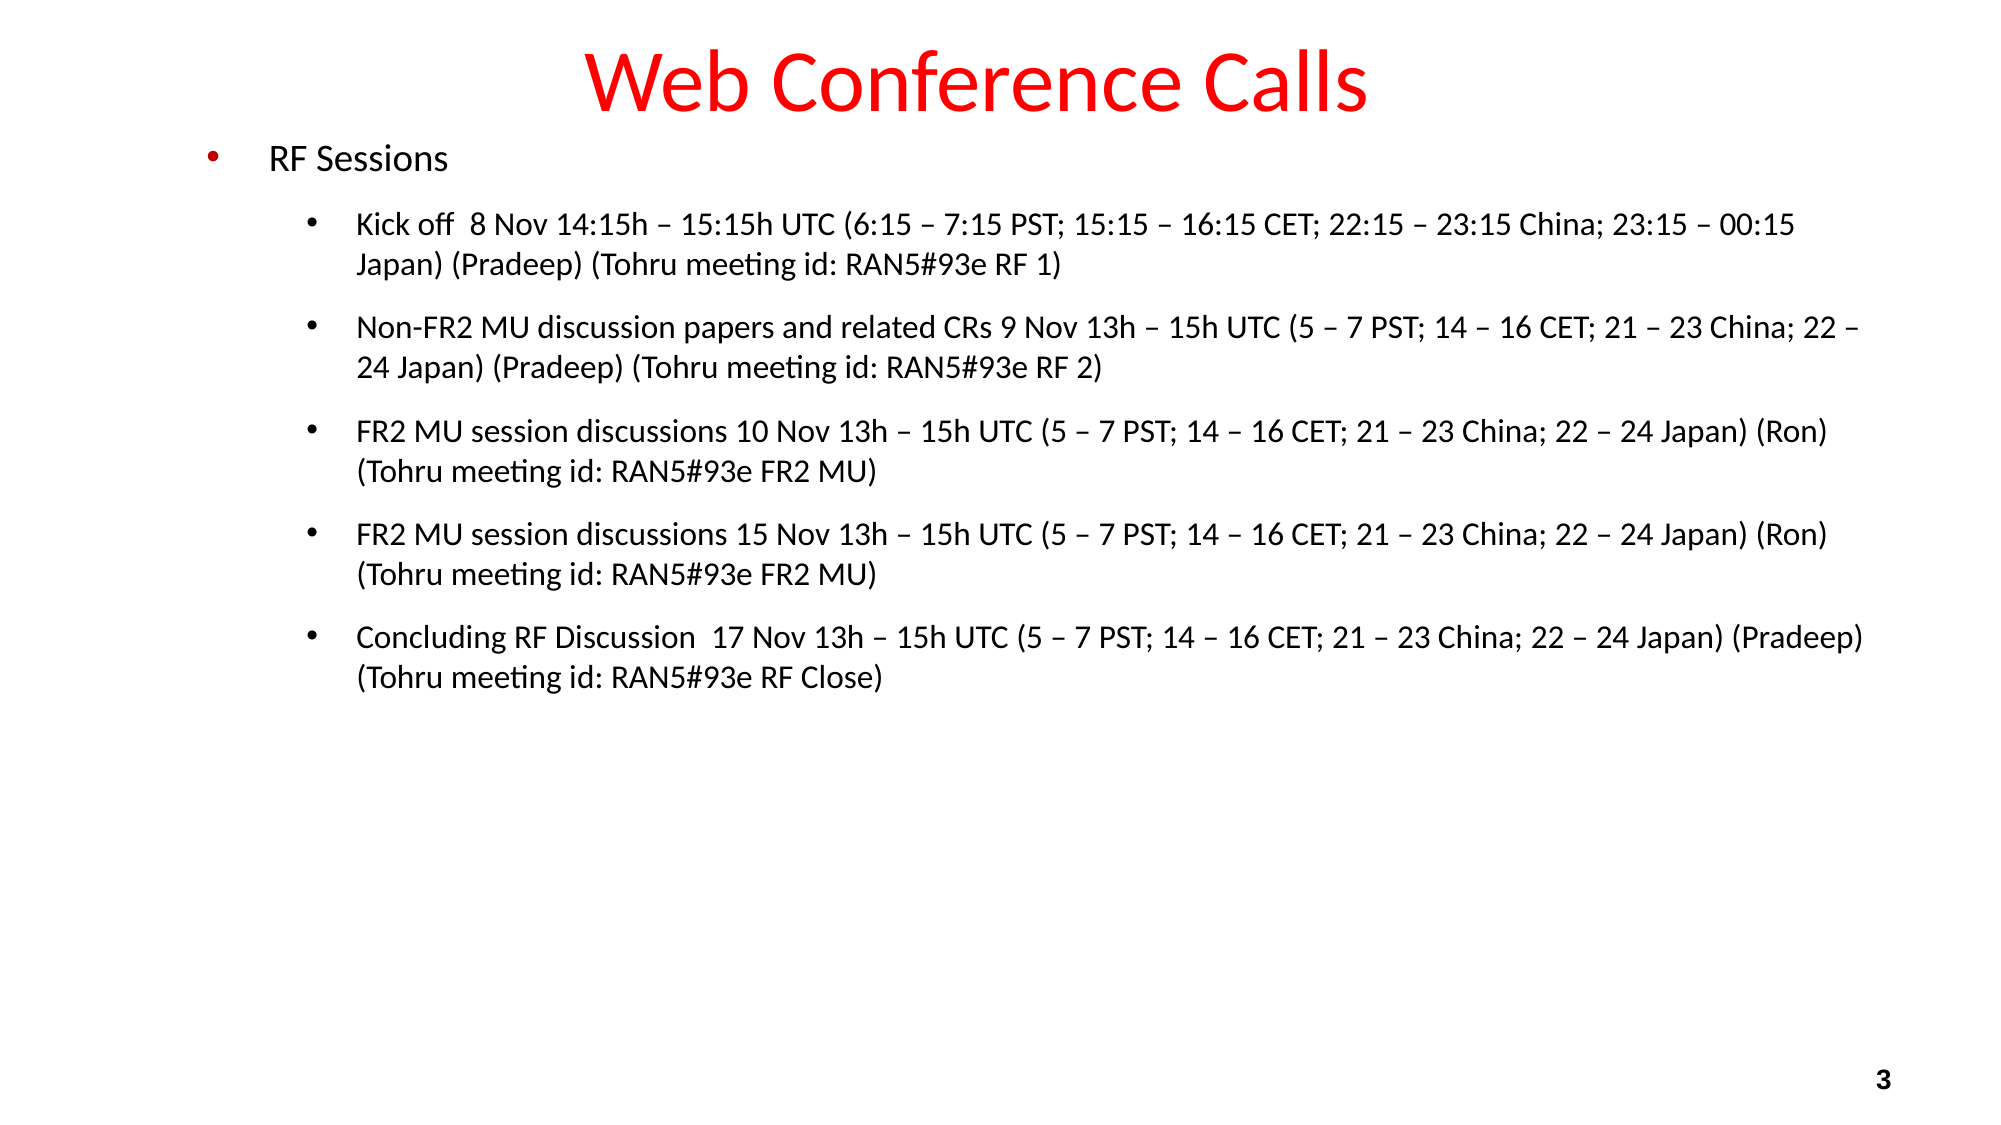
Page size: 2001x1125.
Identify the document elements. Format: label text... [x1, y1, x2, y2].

list RF Sessions Kick off 8 Nov 14:15h – 15:15h UTC (6:15 – 7:15 PST; 15:15 – 16:15 CET; 22:15 – 23:15 China; 23:15 – 00:15 Japan) (Pradeep) (Tohru meeting id: RAN5#93e RF 1) Non-FR2 MU discussion papers and related CRs 9 Nov 13h – 15h UTC (5 – 7 PST; 14 – 16 CET; 21 – 23 China; 22 – 24 Japan) (Pradeep) (Tohru meeting id: RAN5#93e RF 2) FR2 MU session discussions 10 Nov 13h – 15h UTC (5 – 7 PST; 14 – 16 CET; 21 – 23 China; 22 – 24 Japan) (Ron) (Tohru meeting id: RAN5#93e FR2 MU) FR2 MU session discussions 15 Nov 13h – 15h UTC (5 – 7 PST; 14 – 16 CET; 21 – 23 China; 22 – 24 Japan) (Ron) (Tohru meeting id: RAN5#93e FR2 MU) Concluding RF Discussion 17 Nov 13h – 15h UTC (5 – 7 PST; 14 – 16 CET; 21 – 23 China; 22 – 24 Japan) (Pradeep) (Tohru meeting id: RAN5#93e RF Close) [91, 125, 1892, 1083]
title Web Conference Calls [77, 42, 1878, 111]
